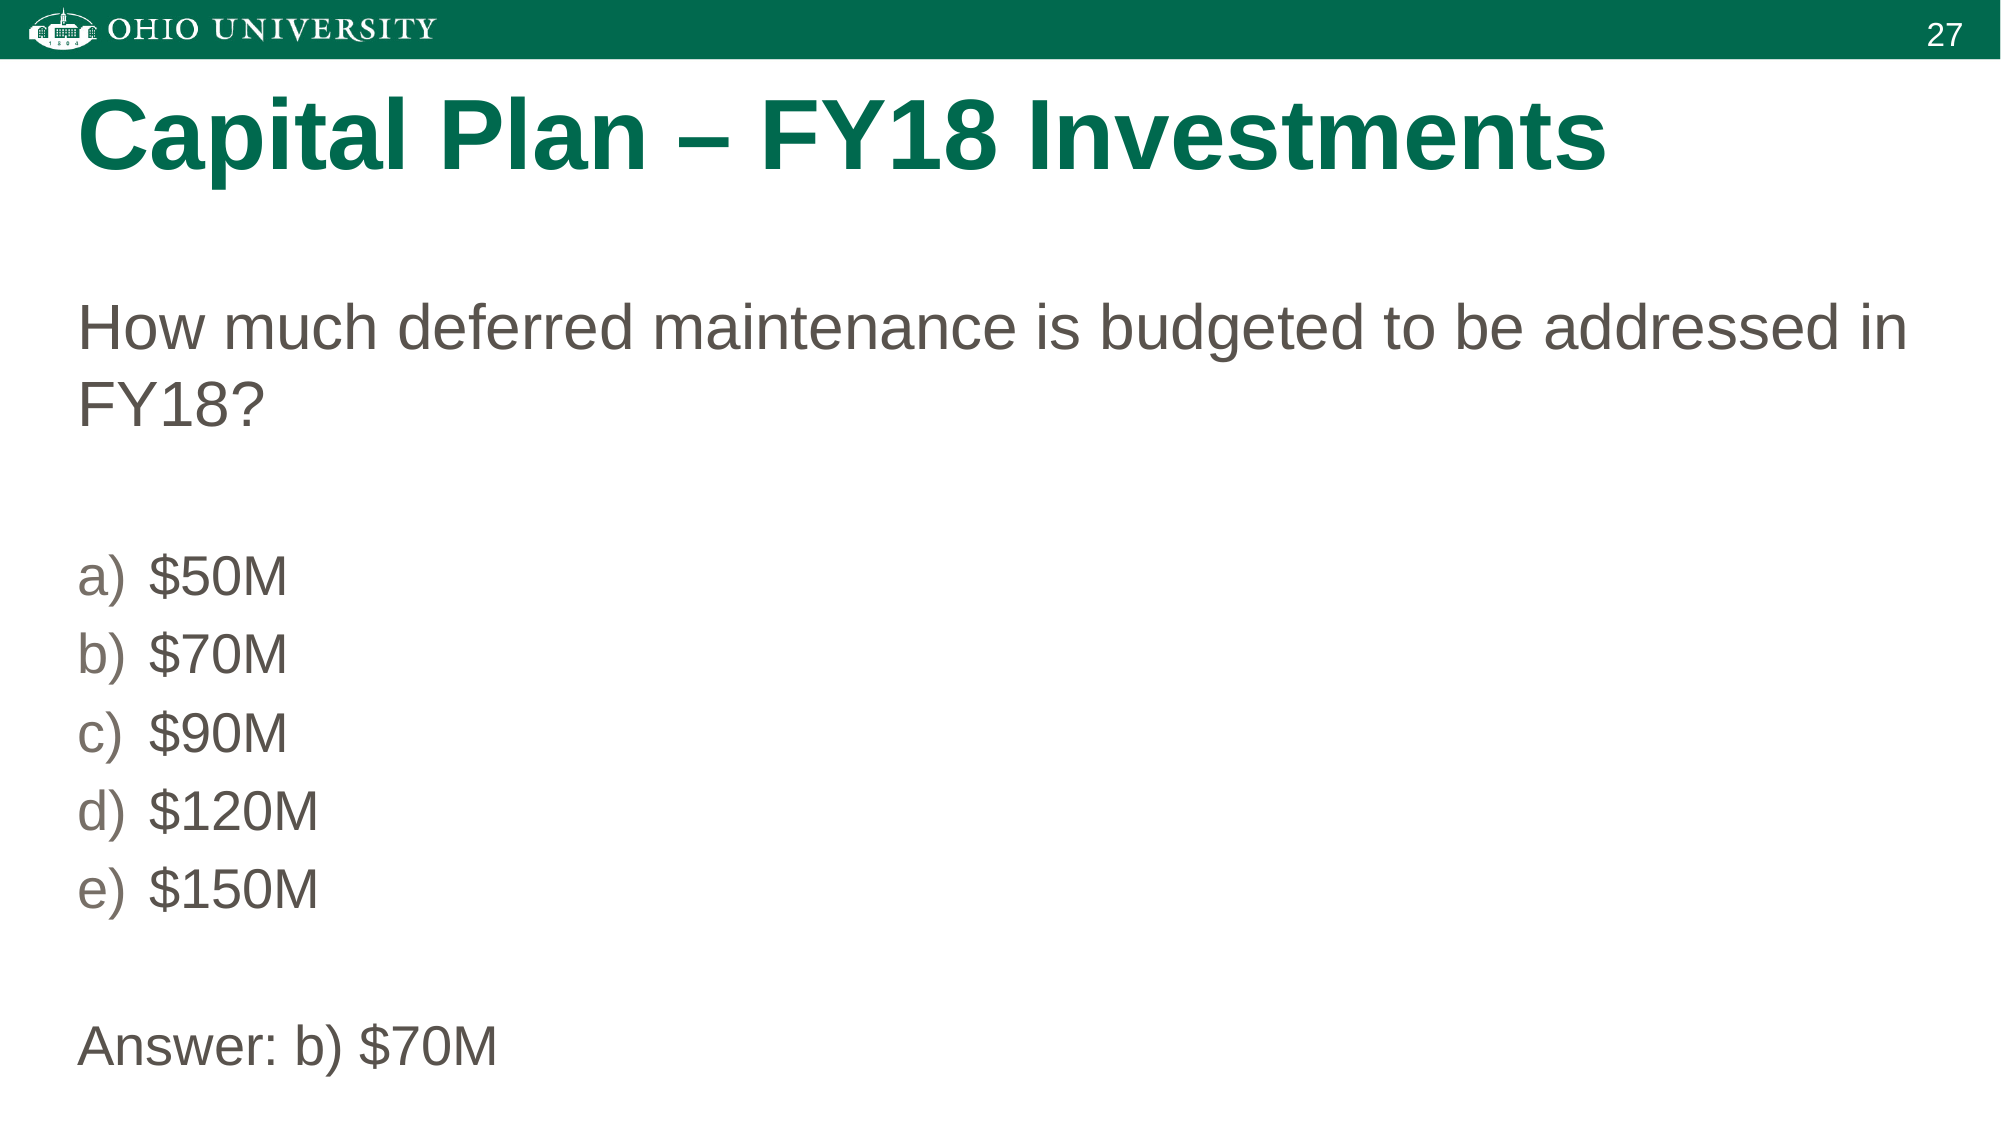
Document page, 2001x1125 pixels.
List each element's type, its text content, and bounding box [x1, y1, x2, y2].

picture [0, 0, 2001, 1125]
title Capital Plan – FY18 Investments [62, 62, 1937, 187]
list How much deferred maintenance is budgeted to be addressed in FY18? $50M $70M $90M $120M $150M Answer: b) $70M [62, 278, 1937, 1091]
